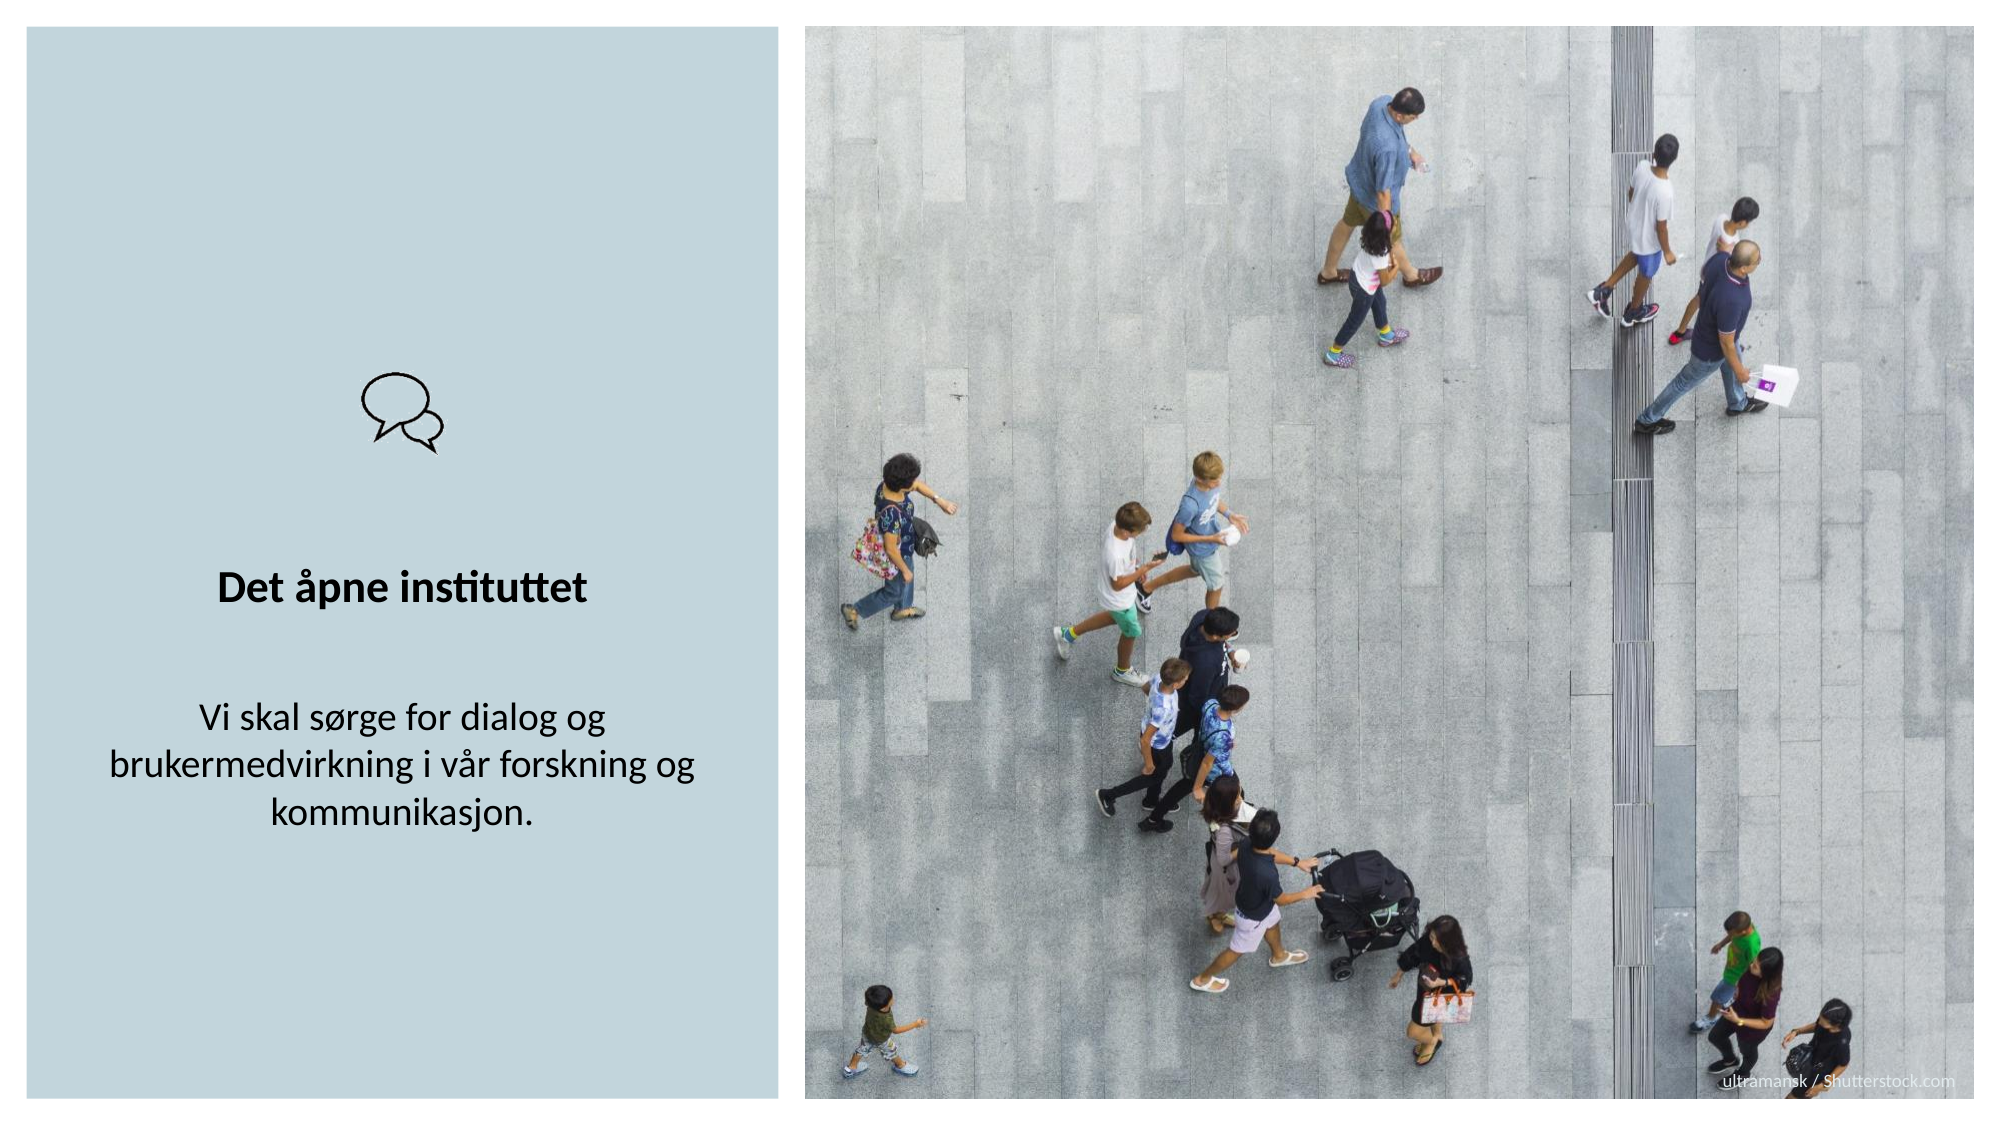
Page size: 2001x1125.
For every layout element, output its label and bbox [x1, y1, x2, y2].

picture [805, 26, 1974, 1099]
picture [351, 362, 454, 465]
